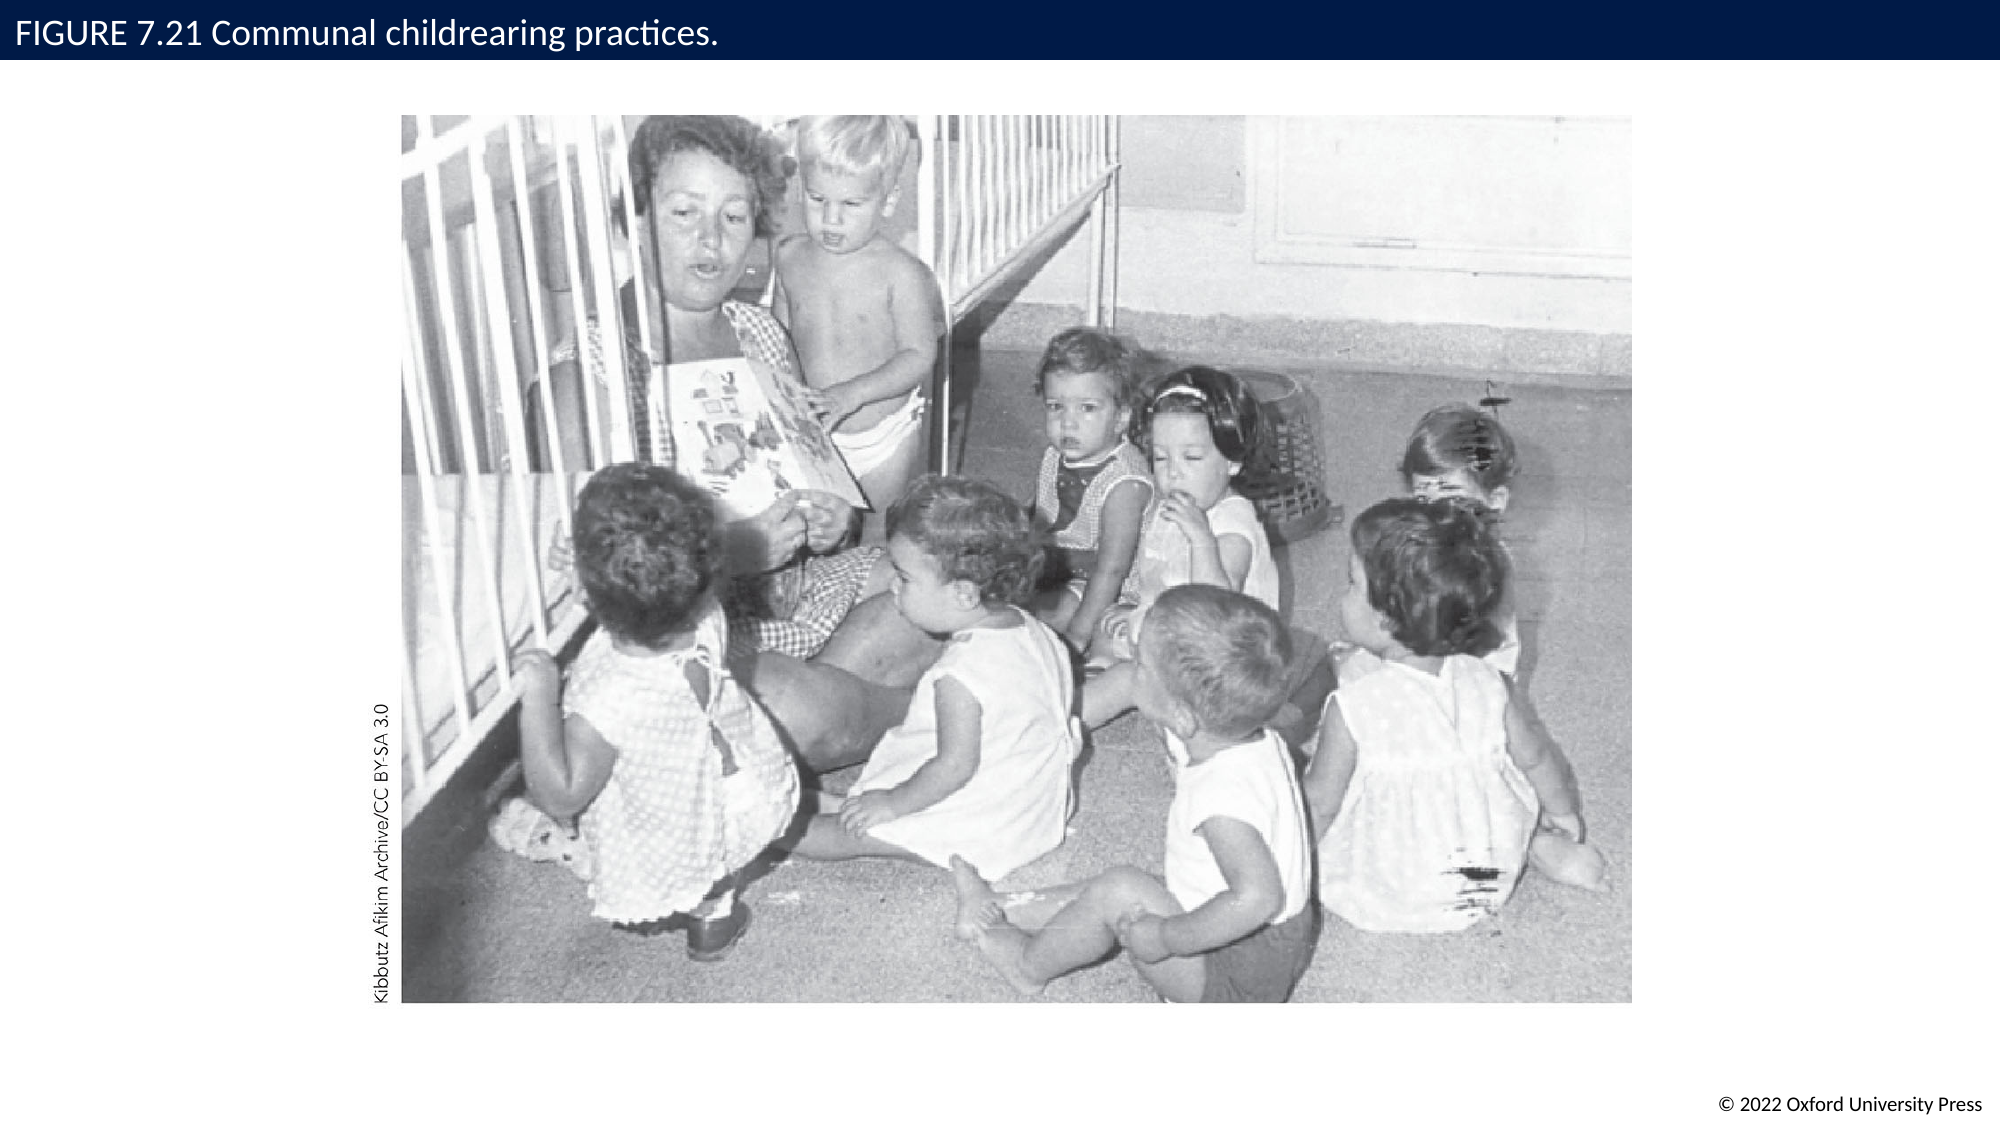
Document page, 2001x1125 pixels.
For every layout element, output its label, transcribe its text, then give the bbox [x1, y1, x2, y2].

title FIGURE 7.21 Communal childrearing practices. [0, 0, 2000, 60]
picture [368, 115, 1632, 1010]
